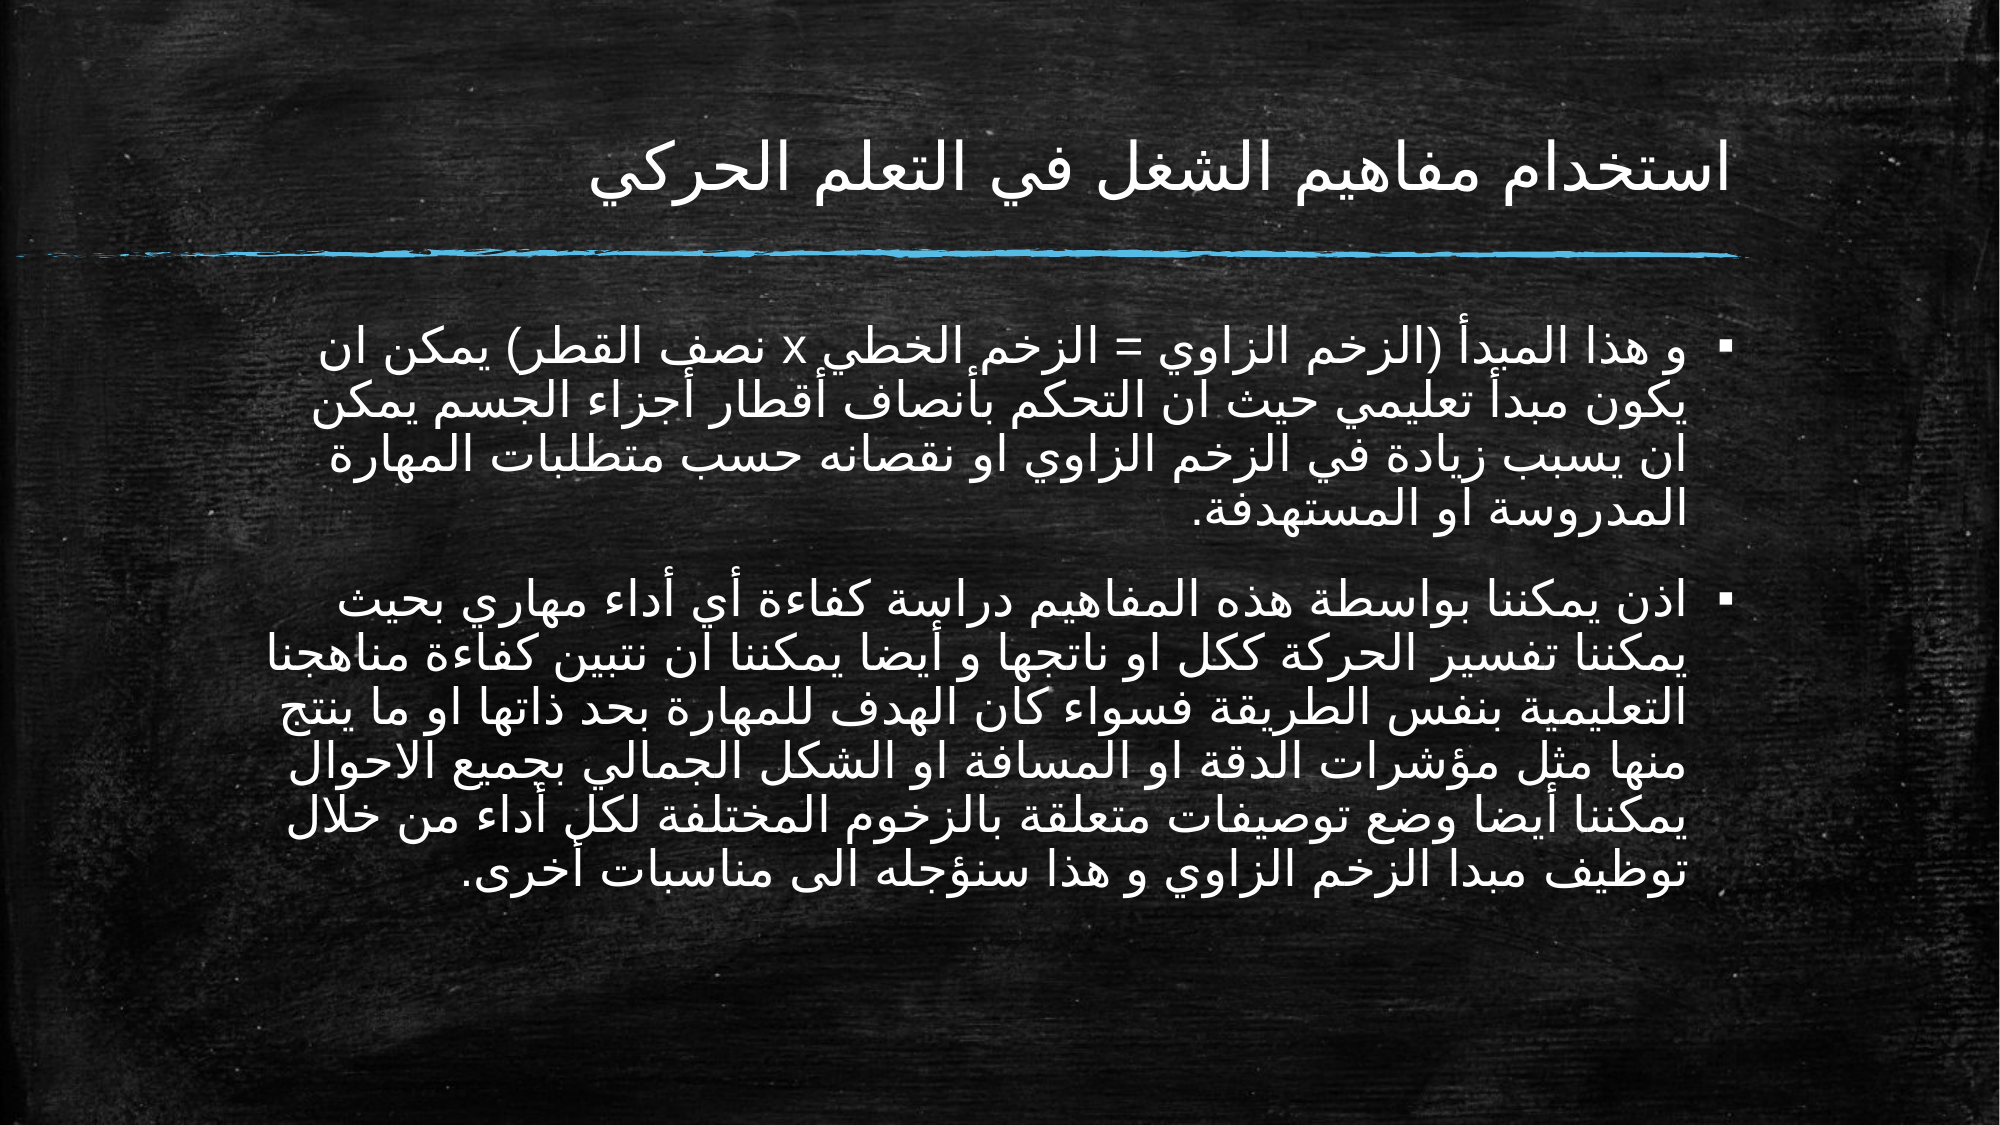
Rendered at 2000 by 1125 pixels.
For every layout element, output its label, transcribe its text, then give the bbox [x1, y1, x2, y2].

list و هذا المبدأ (الزخم الزاوي = الزخم الخطي x نصف القطر) يمكن ان يكون مبدأ تعليمي حيث ان التحكم بأنصاف أقطار أجزاء الجسم يمكن ان يسبب زيادة في الزخم الزاوي او نقصانه حسب متطلبات المهارة المدروسة او المستهدفة. اذن يمكننا بواسطة هذه المفاهيم دراسة كفاءة أي أداء مهاري بحيث يمكننا تفسير الحركة ككل او ناتجها و أيضا يمكننا ان نتبين كفاءة مناهجنا التعليمية بنفس الطريقة فسواء كان الهدف للمهارة بحد ذاتها او ما ينتج منها مثل مؤشرات الدقة او المسافة او الشكل الجمالي بجميع الاحوال يمكننا أيضا وضع توصيفات متعلقة بالزخوم المختلفة لكل أداء من خلال توظيف مبدا الزخم الزاوي و هذا سنؤجله الى مناسبات أخرى. [249, 312, 1750, 1013]
title استخدام مفاهيم الشغل في التعلم الحركي [249, 45, 1750, 213]
